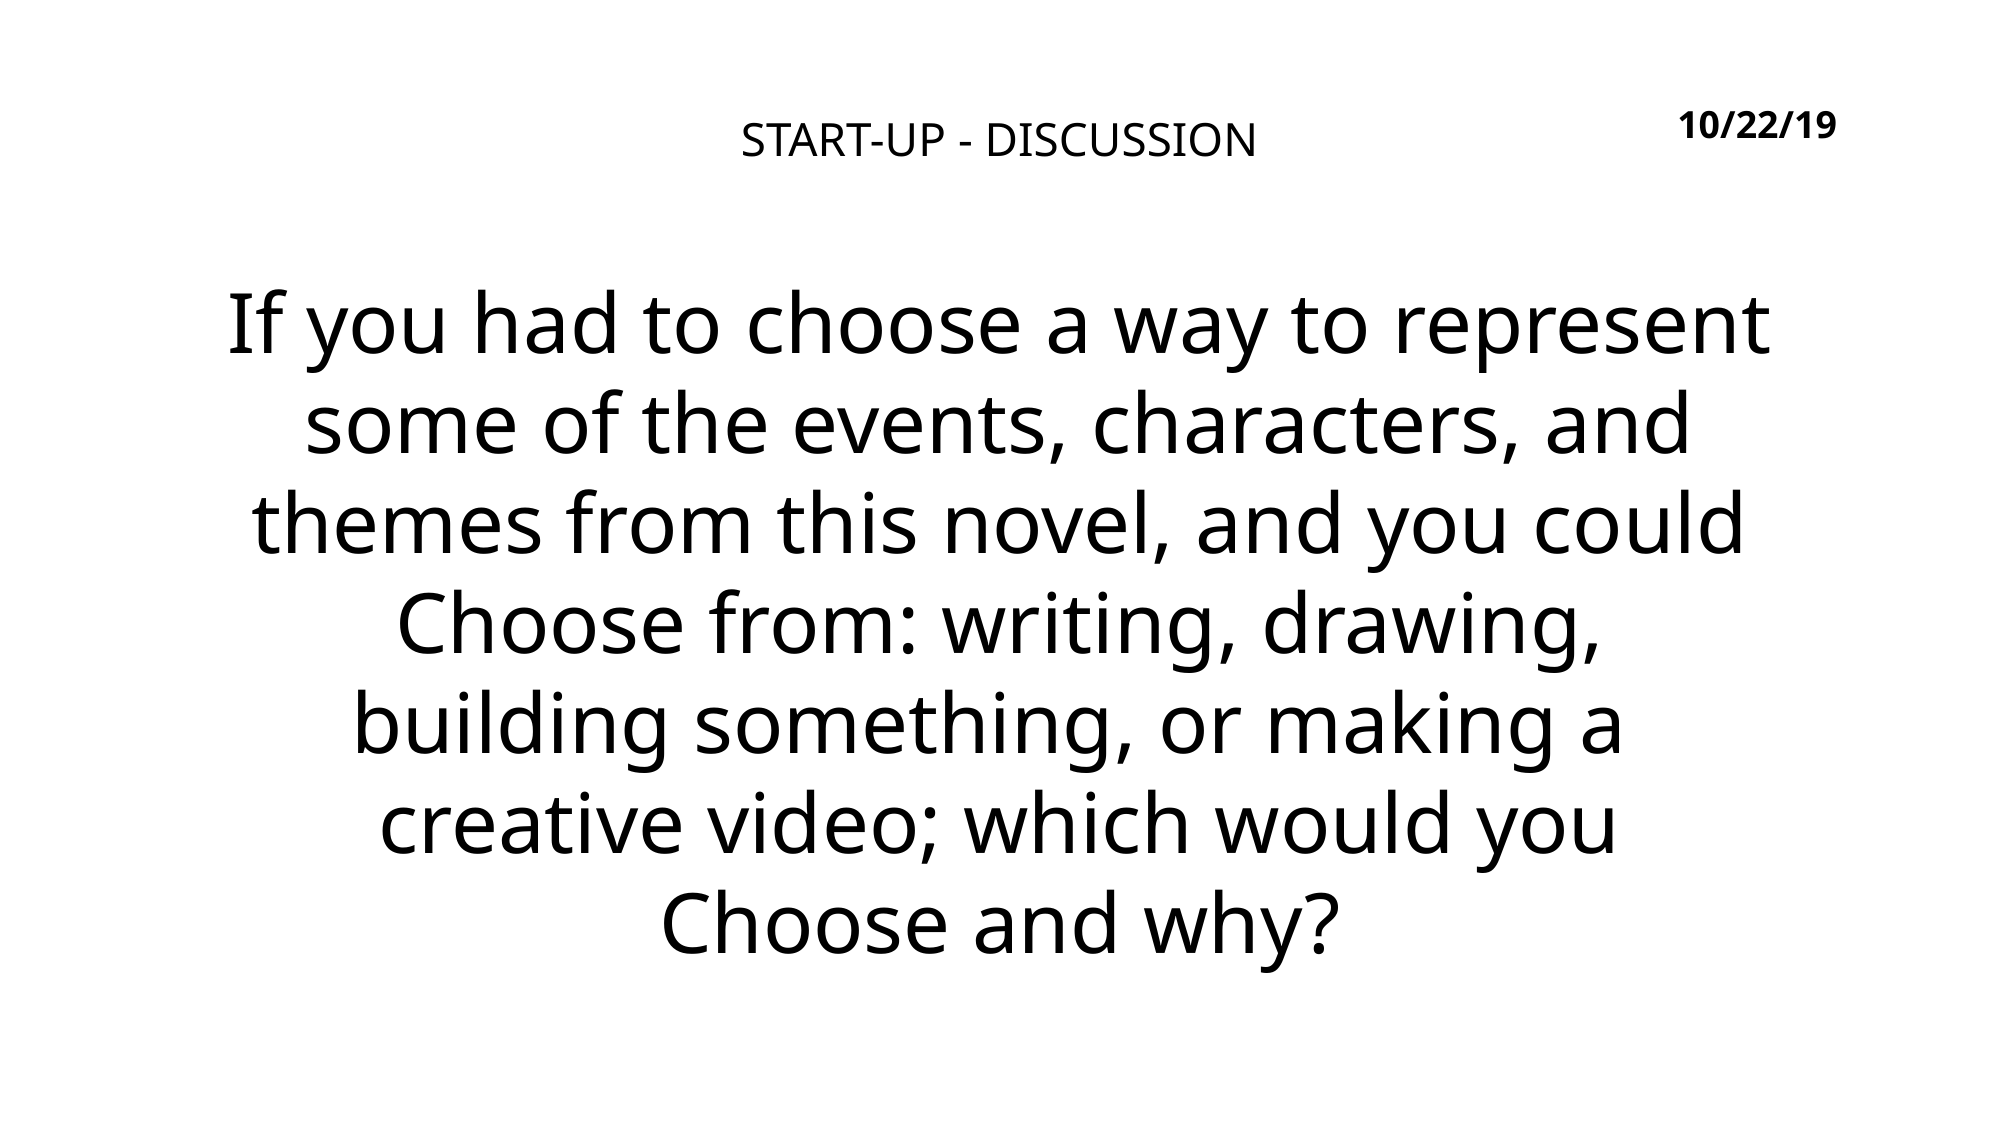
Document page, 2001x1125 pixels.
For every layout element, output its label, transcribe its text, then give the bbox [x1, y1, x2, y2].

text_box If you had to choose a way to represent some of the events, characters, and themes from this novel, and you could Choose from: writing, drawing, building something, or making a creative video; which would you Choose and why? [212, 263, 1788, 978]
title START-UP - DISCUSSION [137, 59, 1863, 230]
text_box 10/22/19 [1662, 93, 1898, 154]
